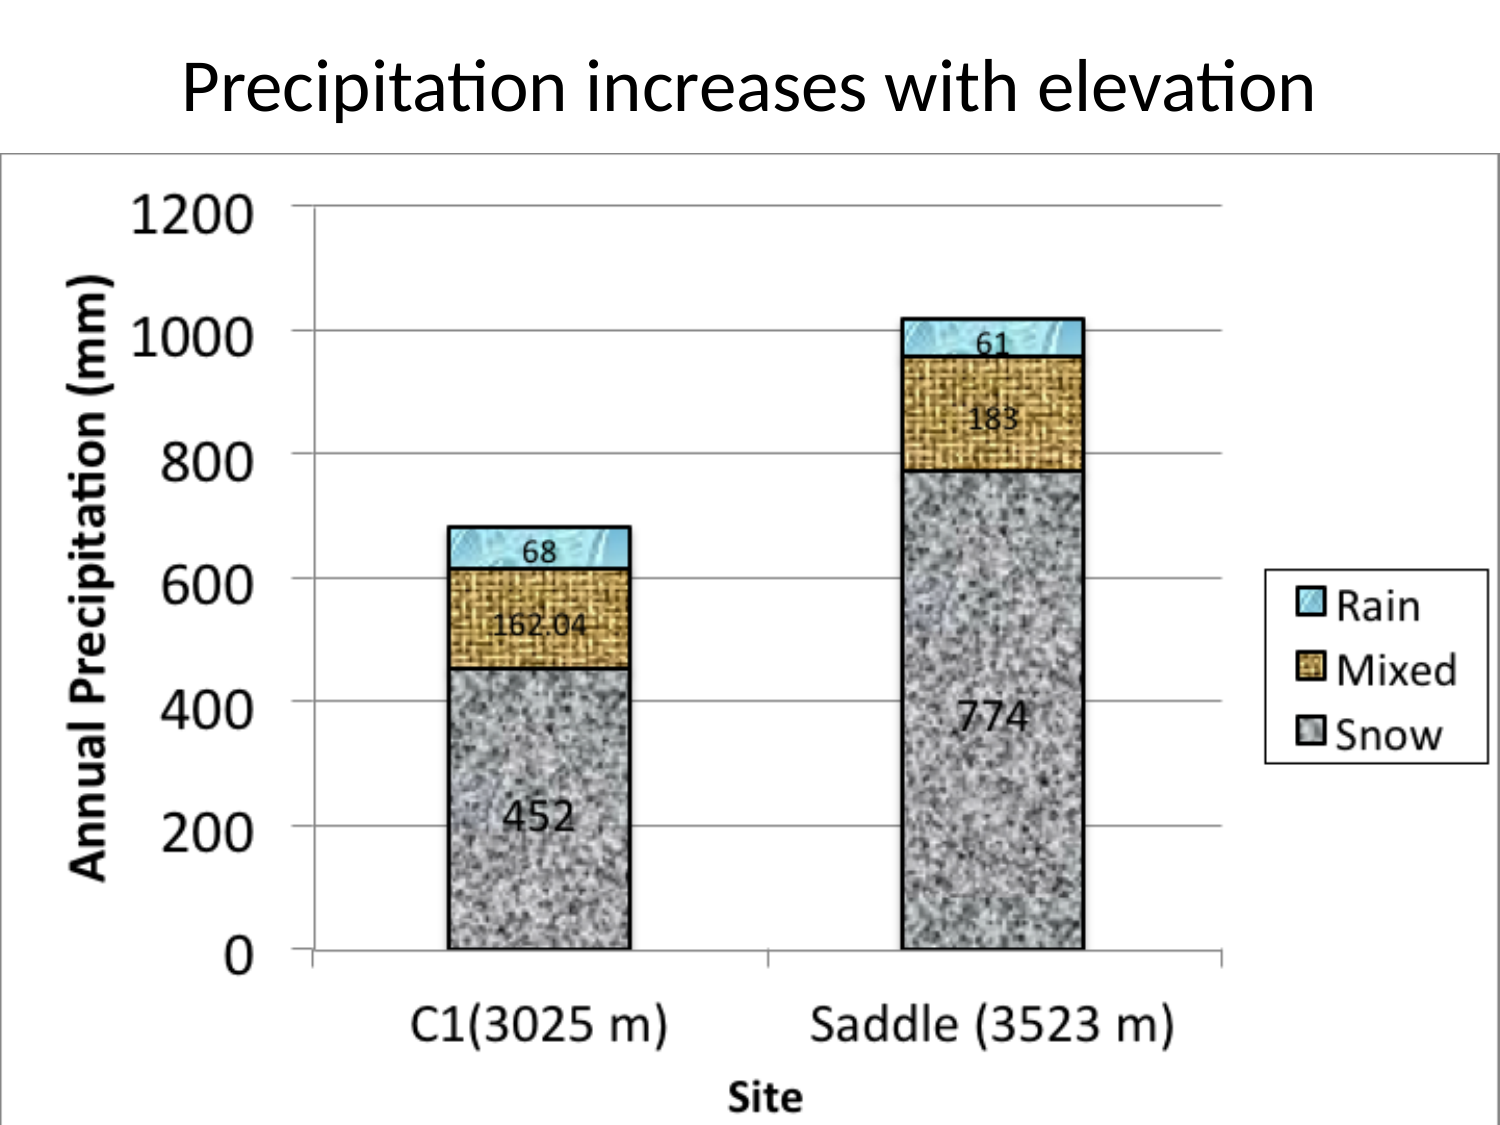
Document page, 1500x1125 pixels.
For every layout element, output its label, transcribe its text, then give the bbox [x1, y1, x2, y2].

picture [0, 153, 1500, 1125]
title Precipitation increases with elevation [75, 0, 1425, 151]
